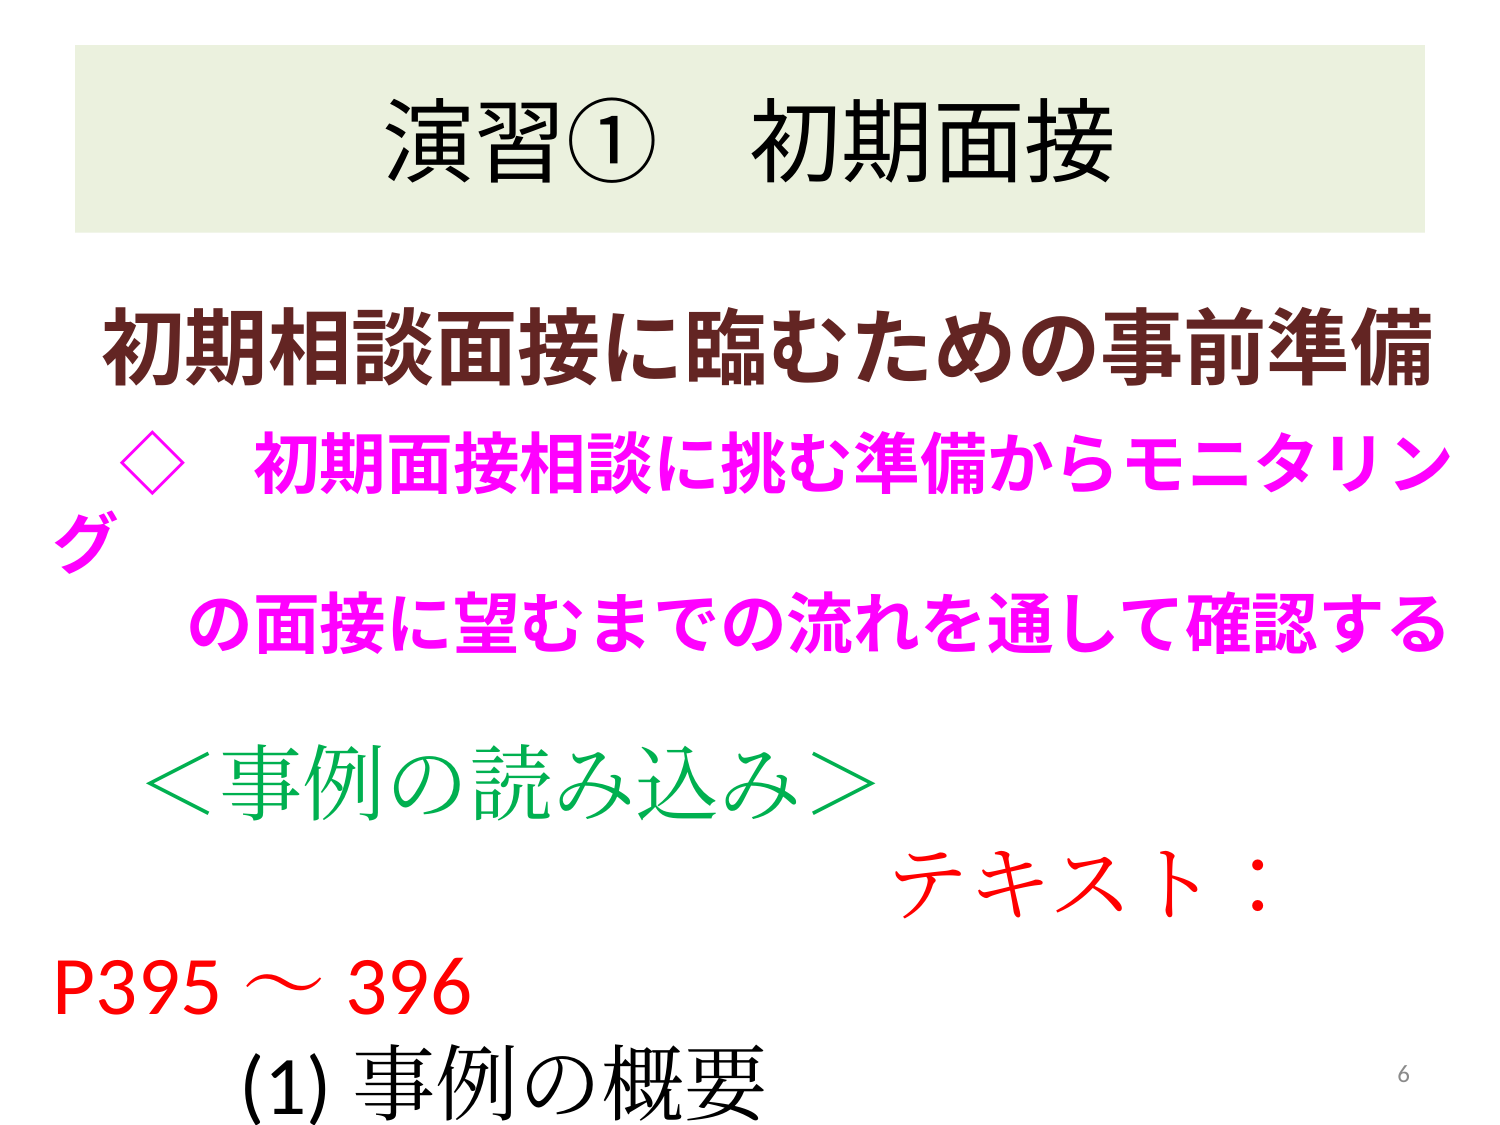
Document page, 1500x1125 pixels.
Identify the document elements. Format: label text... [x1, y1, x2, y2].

title 演習① 初期面接 [75, 45, 1425, 233]
text_box 初期相談面接に臨むための事前準備 ◇ 初期面接相談に挑む準備からモニタリング の面接に望むまでの流れを通して確認する ＜事例の読み込み＞ テキスト：P395～396 (1)事例の概要 (2)介護支援専門員の事前準備 [38, 288, 1497, 1125]
